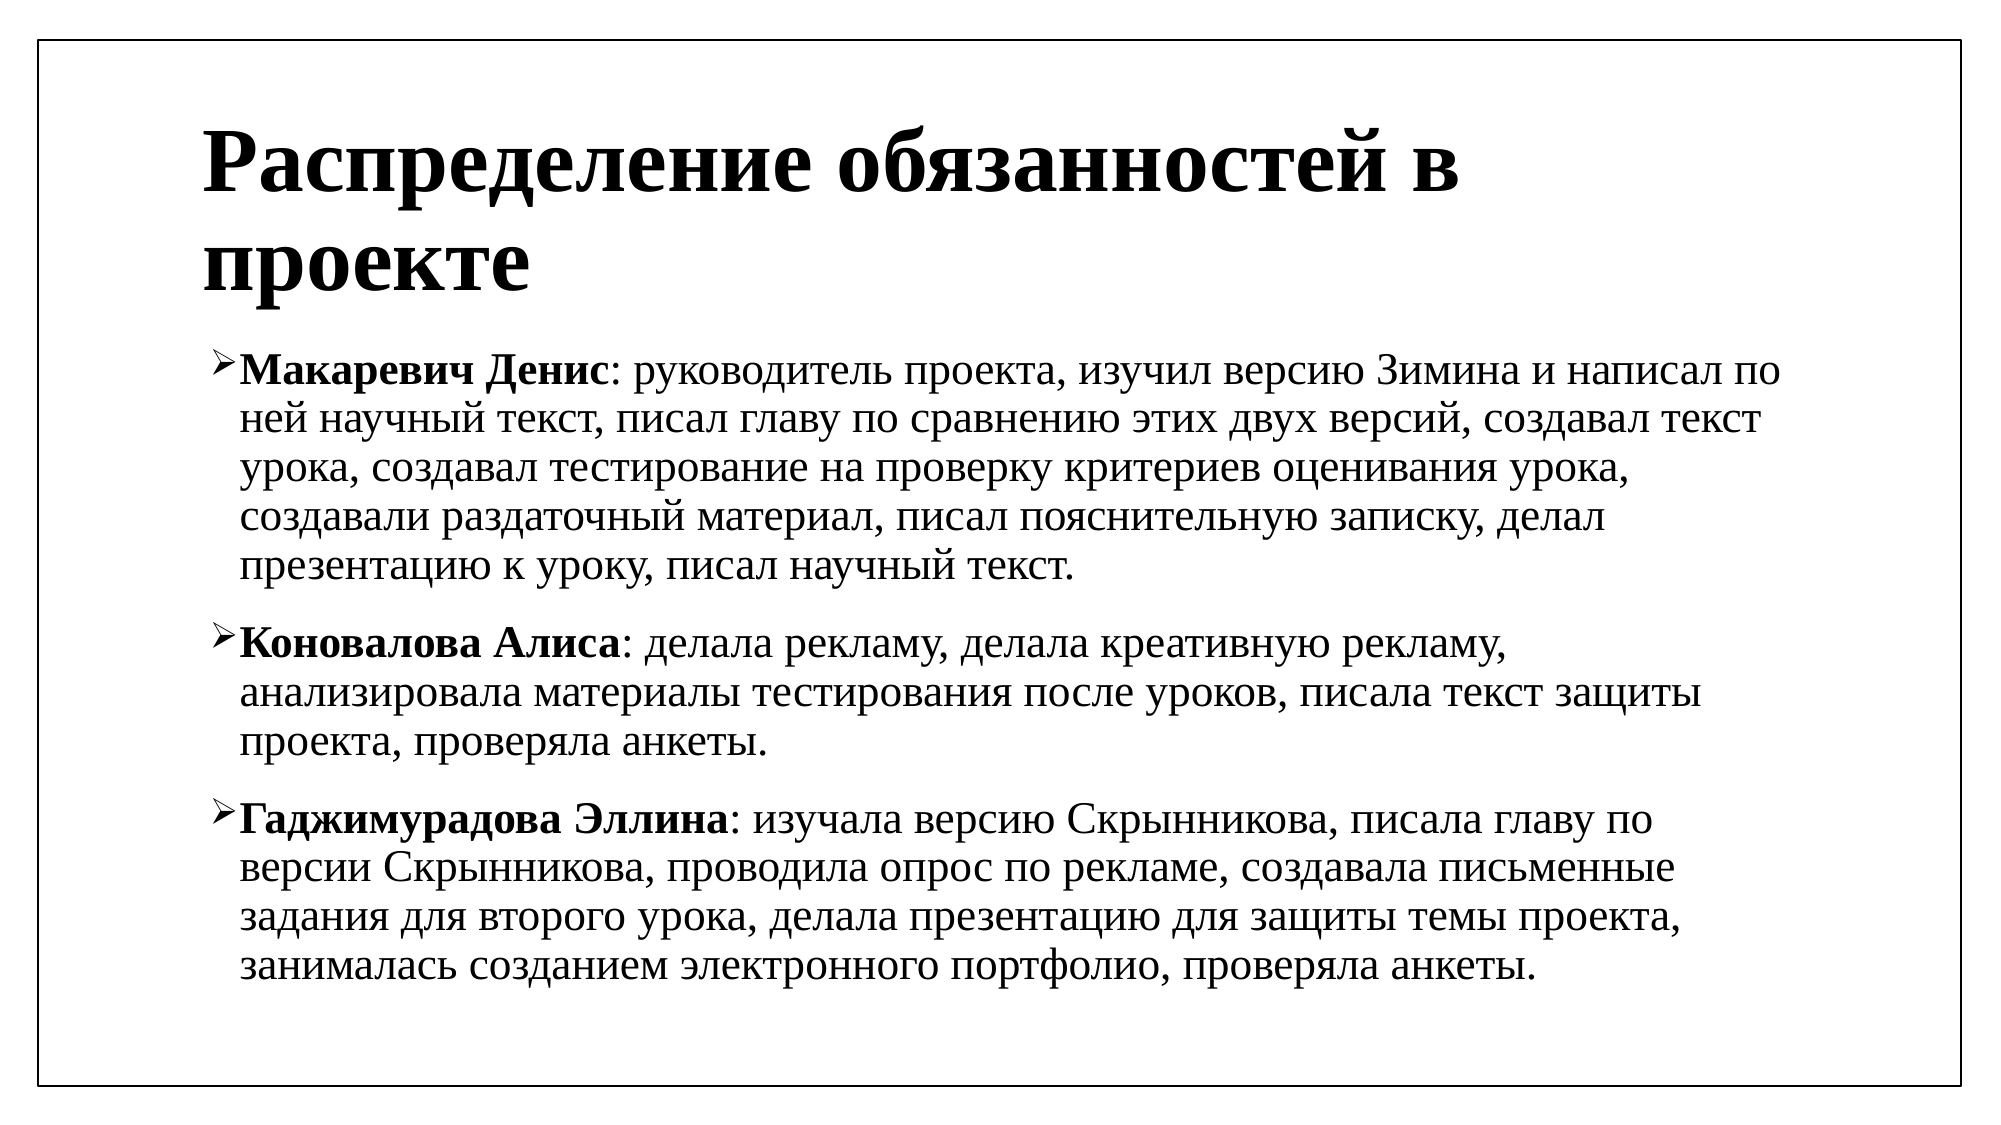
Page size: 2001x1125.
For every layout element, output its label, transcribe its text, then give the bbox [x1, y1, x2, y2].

list Макаревич Денис: руководитель проекта, изучил версию Зимина и написал по ней научный текст, писал главу по сравнению этих двух версий, создавал текст урока, создавал тестирование на проверку критериев оценивания урока, создавали раздаточный материал, писал пояснительную записку, делал презентацию к уроку, писал научный текст. Коновалова Алиса: делала рекламу, делала креативную рекламу, анализировала материалы тестирования после уроков, писала текст защиты проекта, проверяла анкеты. Гаджимурадова Эллина: изучала версию Скрынникова, писала главу по версии Скрынникова, проводила опрос по рекламе, создавала письменные задания для второго урока, делала презентацию для защиты темы проекта, занималась созданием электронного портфолио, проверяла анкеты. [187, 337, 1808, 1000]
title Распределение обязанностей в проекте [187, 99, 1808, 323]
